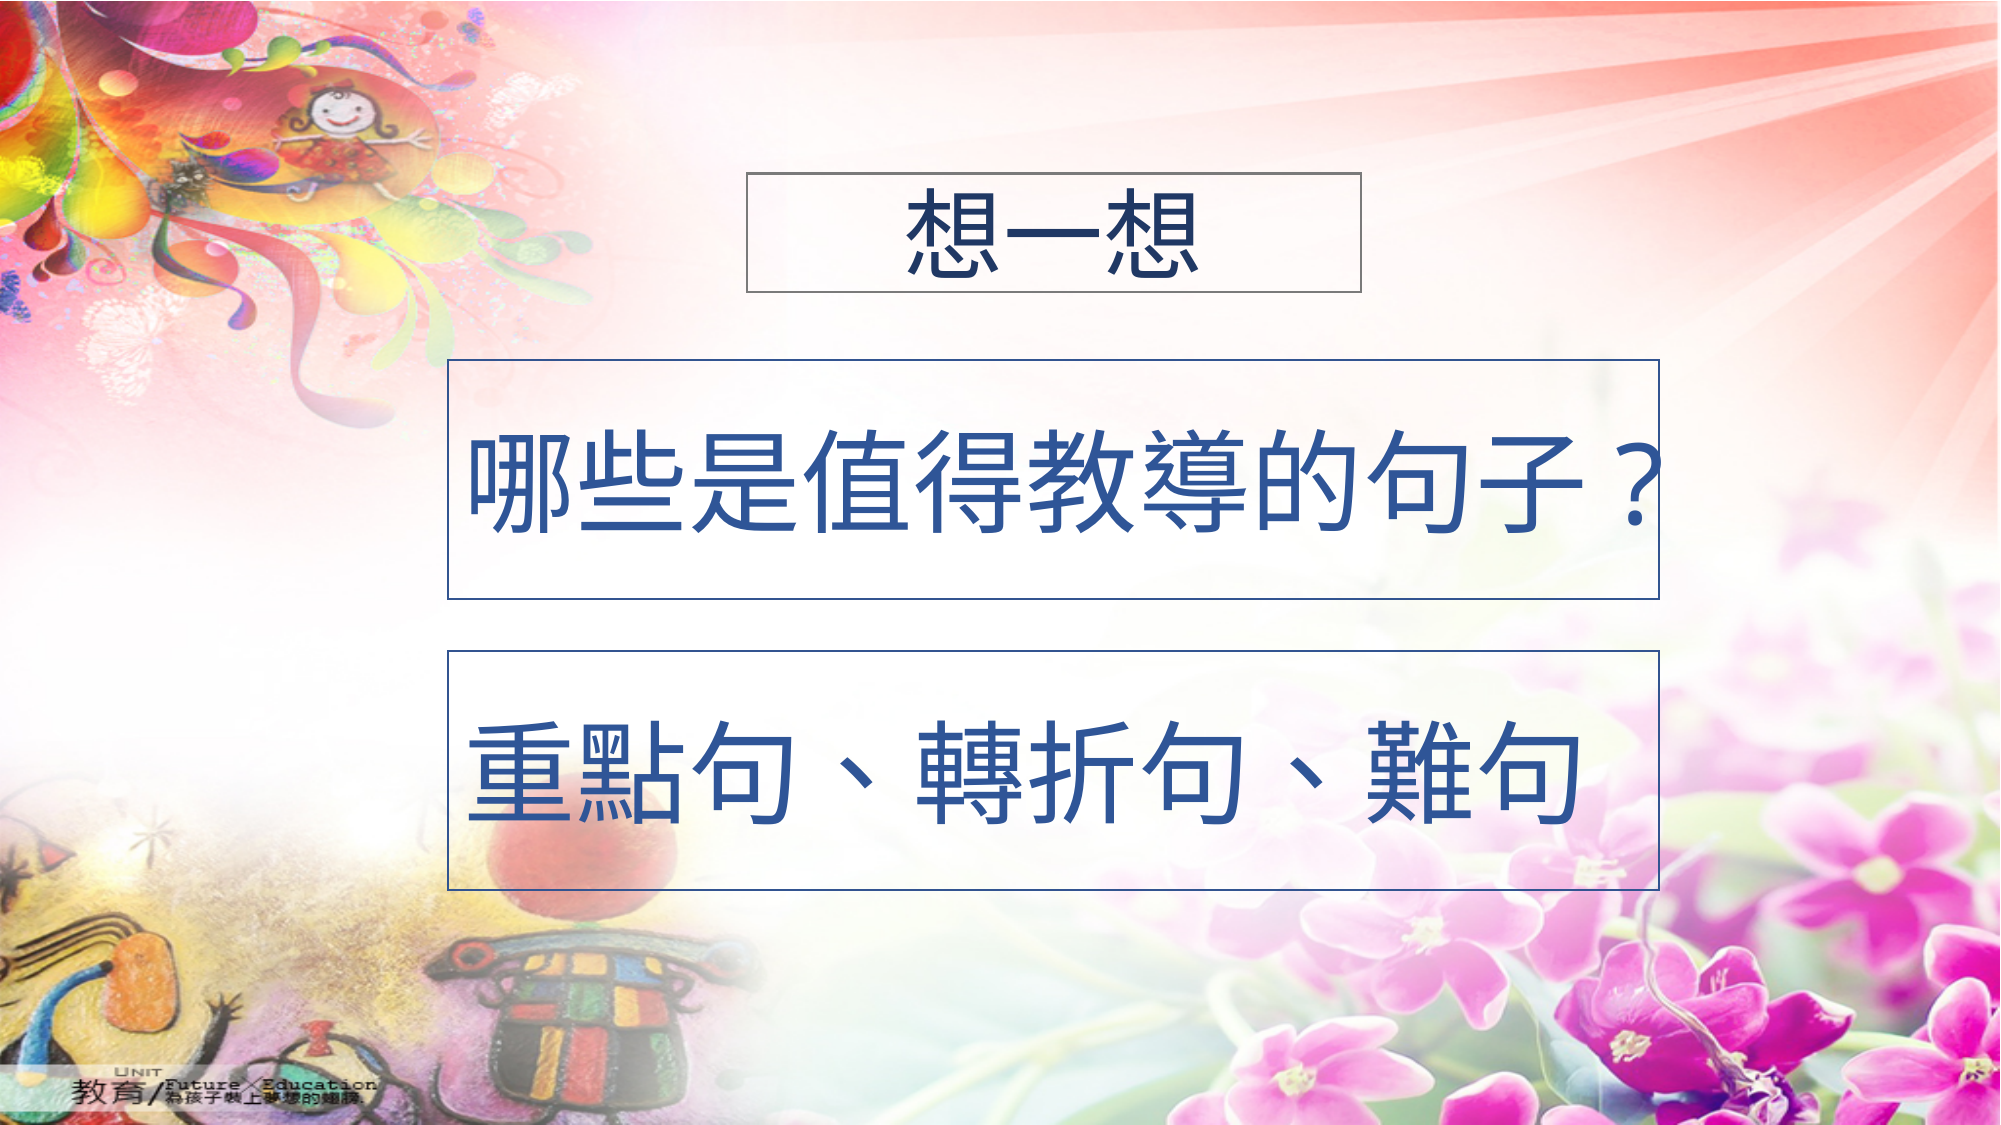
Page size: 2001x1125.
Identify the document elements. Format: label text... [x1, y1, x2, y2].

text_box 哪些是值得教導的句子? [447, 359, 1660, 600]
text_box 想一想 [746, 172, 1362, 293]
picture [0, 1, 2000, 1125]
text_box 重點句、轉折句、難句 [447, 650, 1660, 891]
